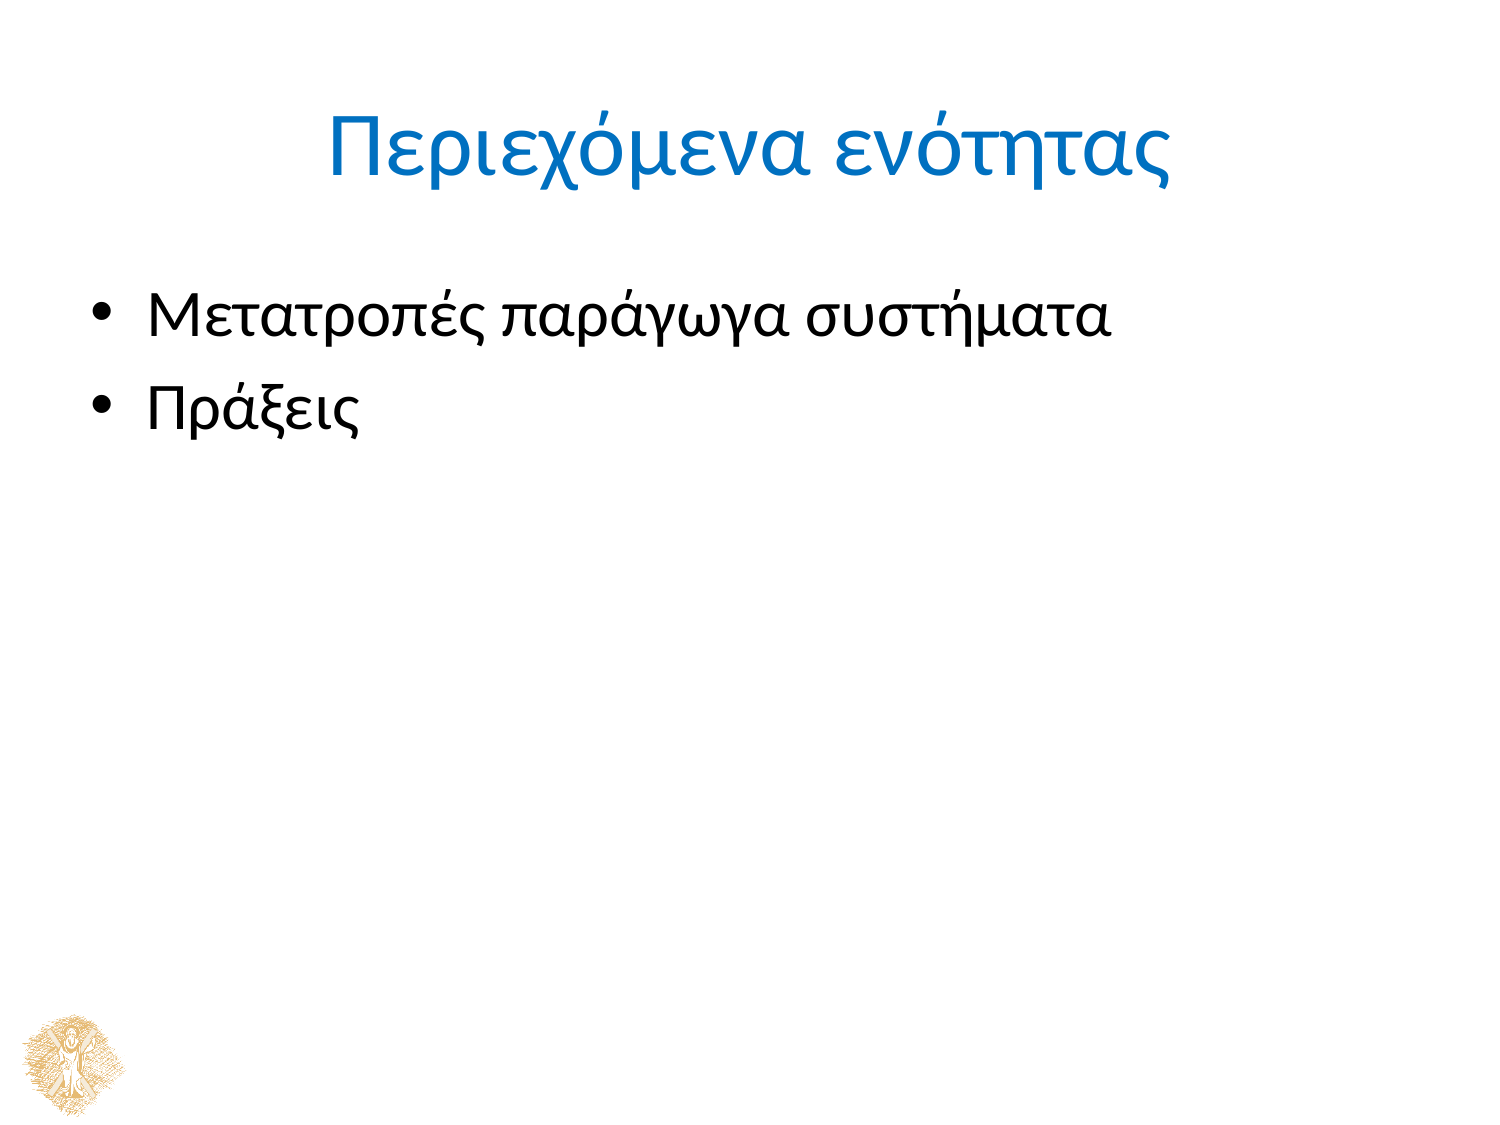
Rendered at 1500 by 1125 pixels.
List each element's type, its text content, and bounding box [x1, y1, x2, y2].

picture [15, 1004, 135, 1121]
title Περιεχόμενα ενότητας [75, 45, 1425, 233]
list Μετατροπές παράγωγα συστήματα Πράξεις [75, 262, 1425, 1005]
